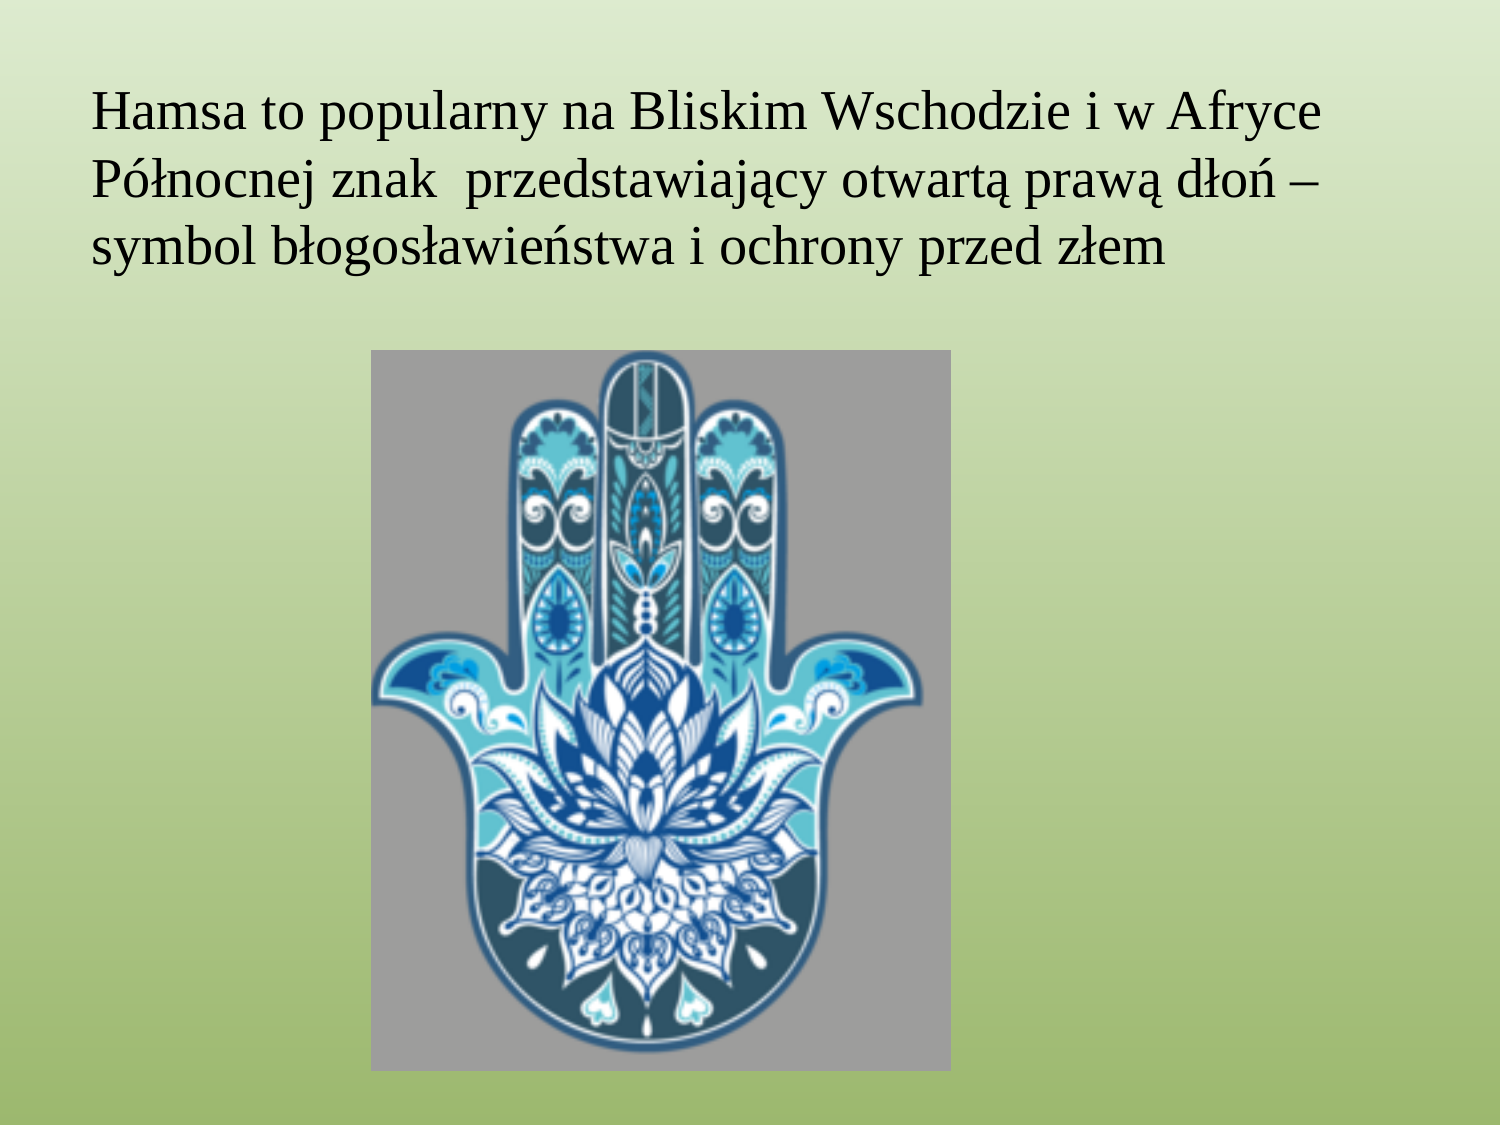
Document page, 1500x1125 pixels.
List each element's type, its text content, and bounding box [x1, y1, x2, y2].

text_box Hamsa to popularny na Bliskim Wschodzie i w Afryce Północnej znak przedstawiający otwartą prawą dłoń – symbol błogosławieństwa i ochrony przed złem [76, 66, 1459, 352]
picture [371, 350, 951, 1071]
